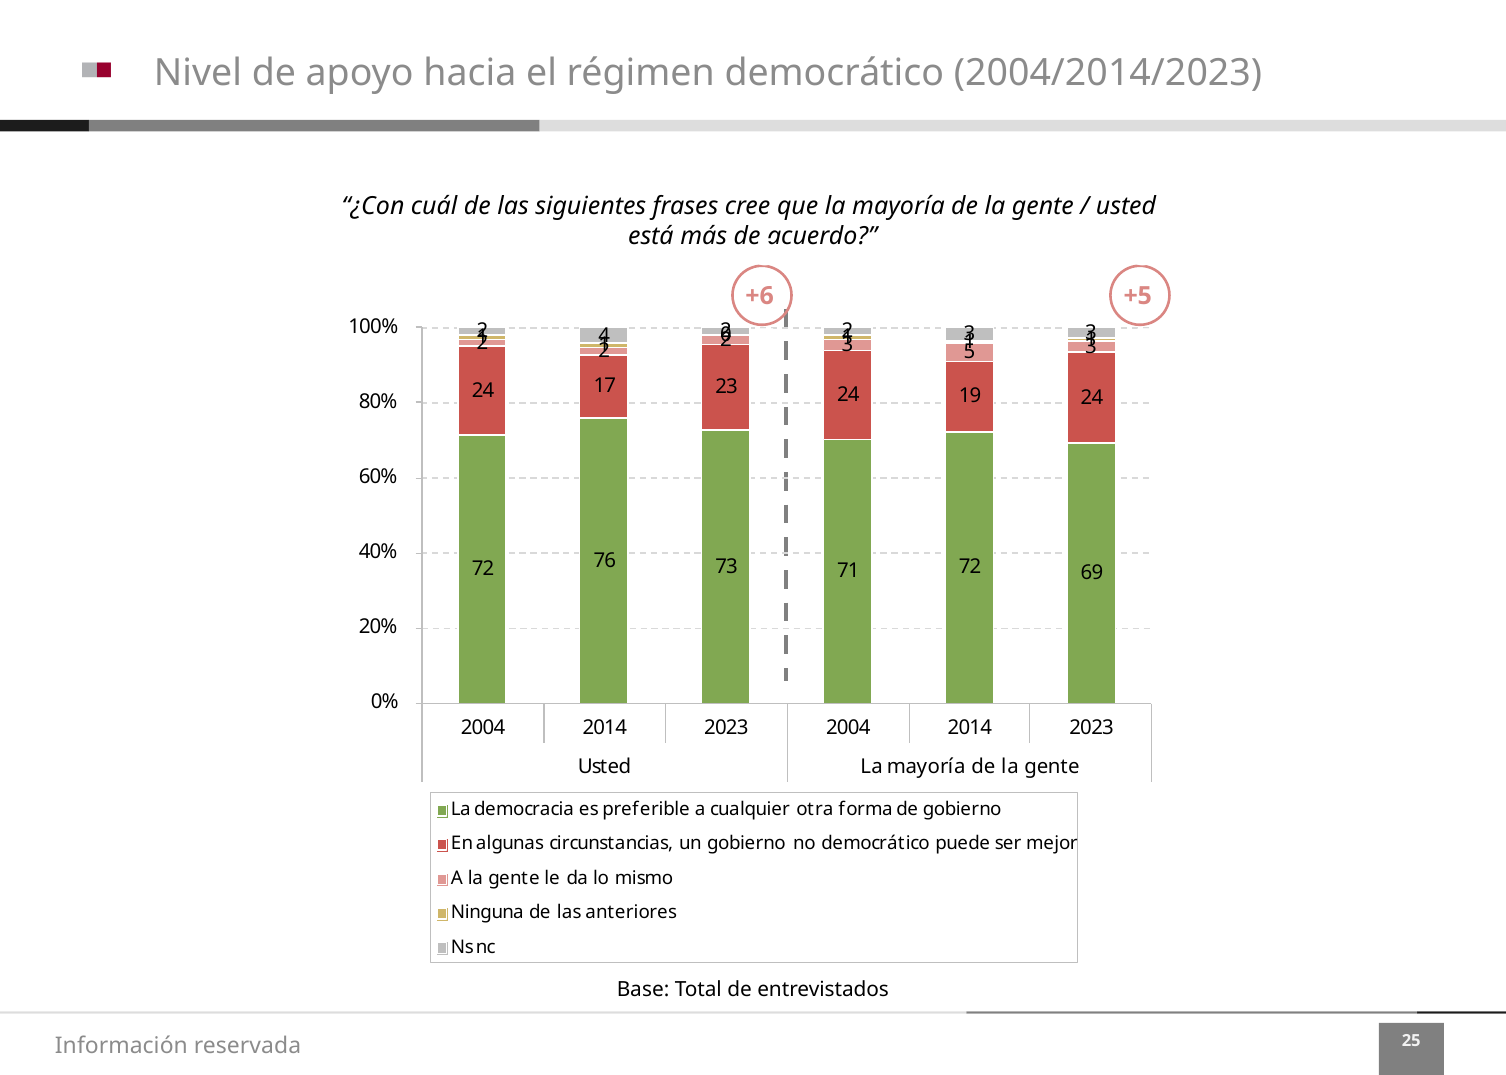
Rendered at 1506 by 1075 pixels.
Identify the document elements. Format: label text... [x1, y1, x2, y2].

text_box “¿Con cuál de las siguientes frases cree que la mayoría de la gente / usted está más de acuerdo?” [191, 182, 1314, 257]
text_box Base: Total de entrevistados [601, 983, 905, 1008]
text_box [729, 265, 792, 326]
picture [410, 773, 1096, 975]
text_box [331, 302, 1175, 810]
picture [80, 60, 113, 80]
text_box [1107, 265, 1170, 326]
list Nivel de apoyo hacia el régimen democrático (2004/2014/2023) [139, 29, 1323, 112]
